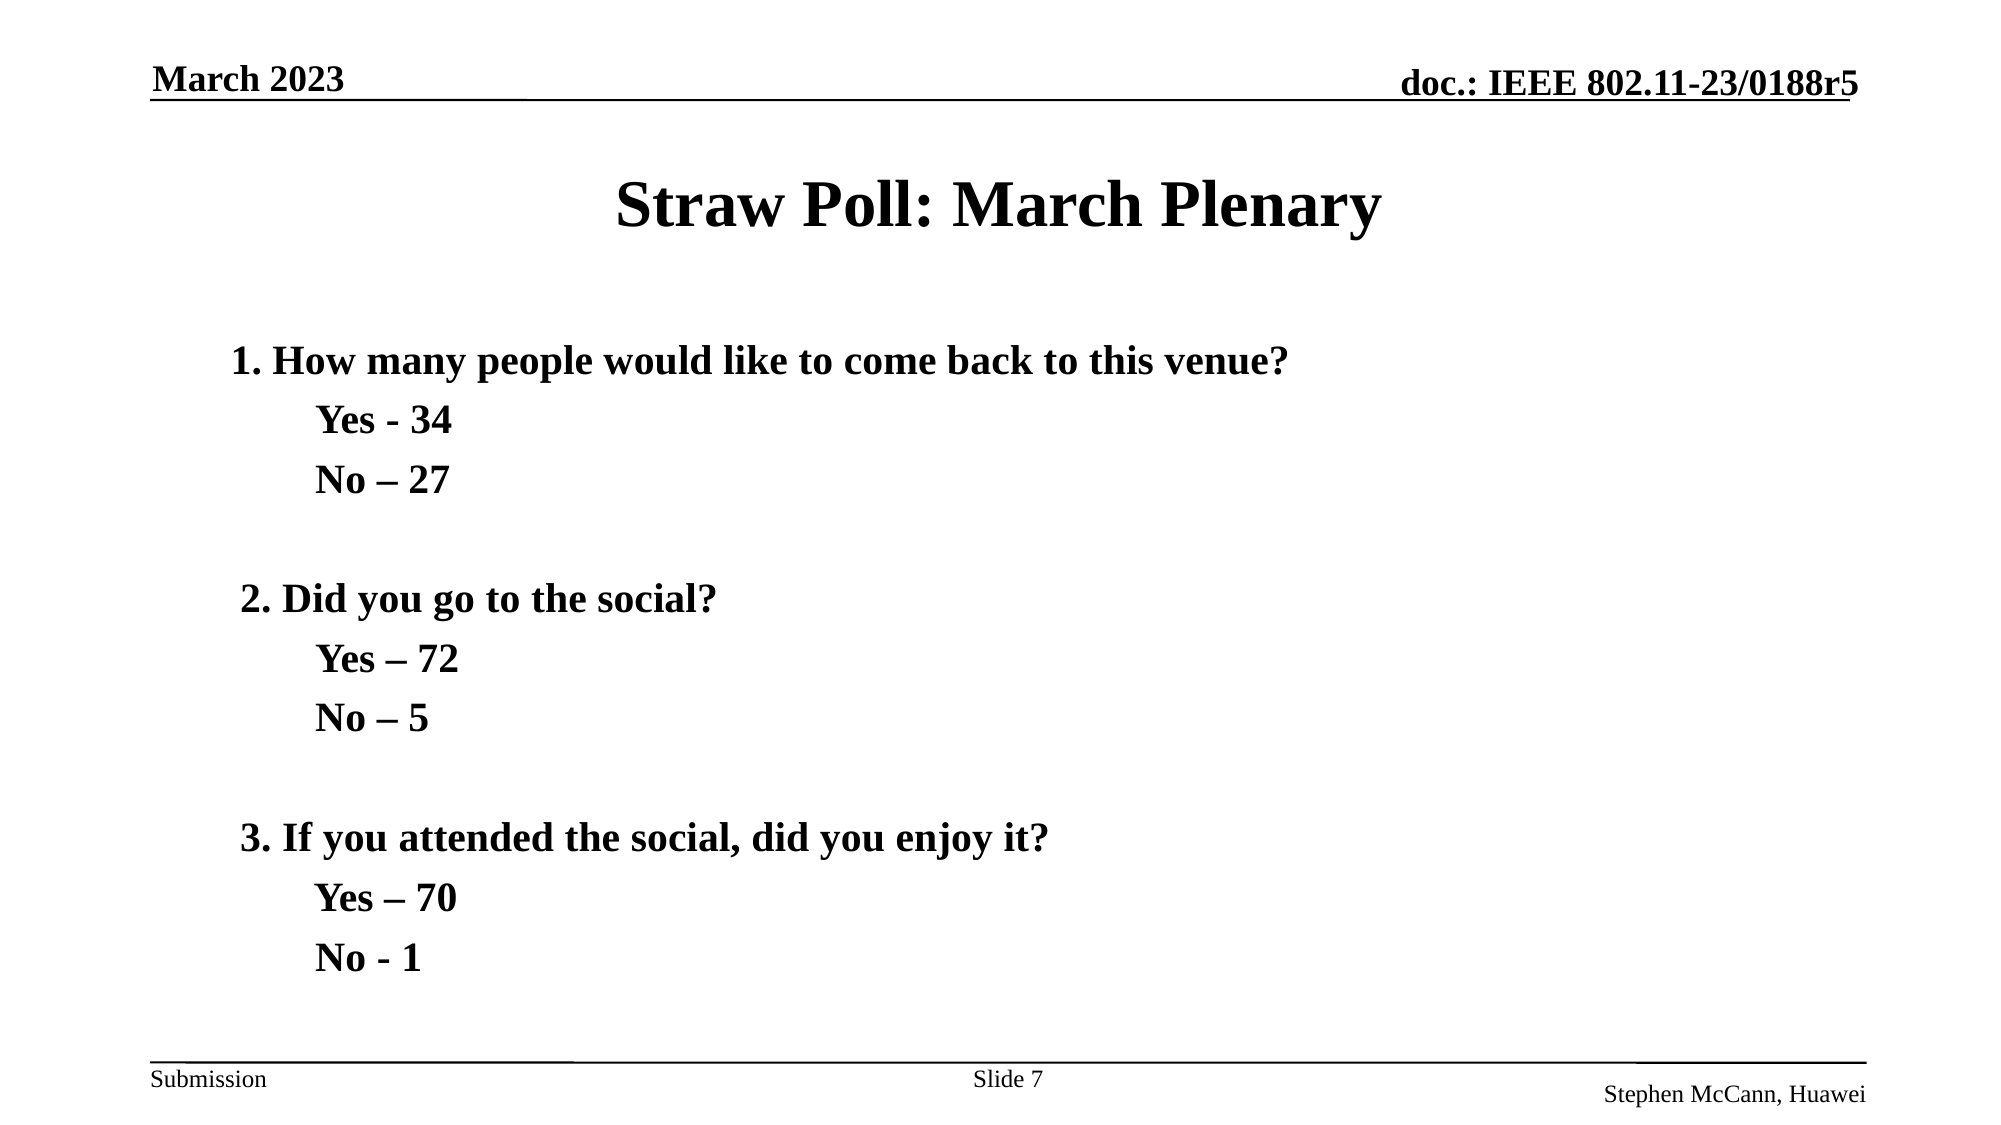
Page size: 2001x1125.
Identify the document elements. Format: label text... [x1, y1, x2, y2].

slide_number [152, 54, 563, 100]
title Straw Poll: March Plenary [149, 112, 1850, 288]
slide_number Slide 7 [950, 1061, 1067, 1123]
footer Stephen McCann, Huawei [1169, 1076, 1867, 1108]
list 1. How many people would like to come back to this venue? Yes - 34 No – 27 2. Did you go to the social? Yes – 72 No – 5 3. If you attended the social, did you enjoy it? Yes – 70 No - 1 [149, 324, 1850, 1000]
